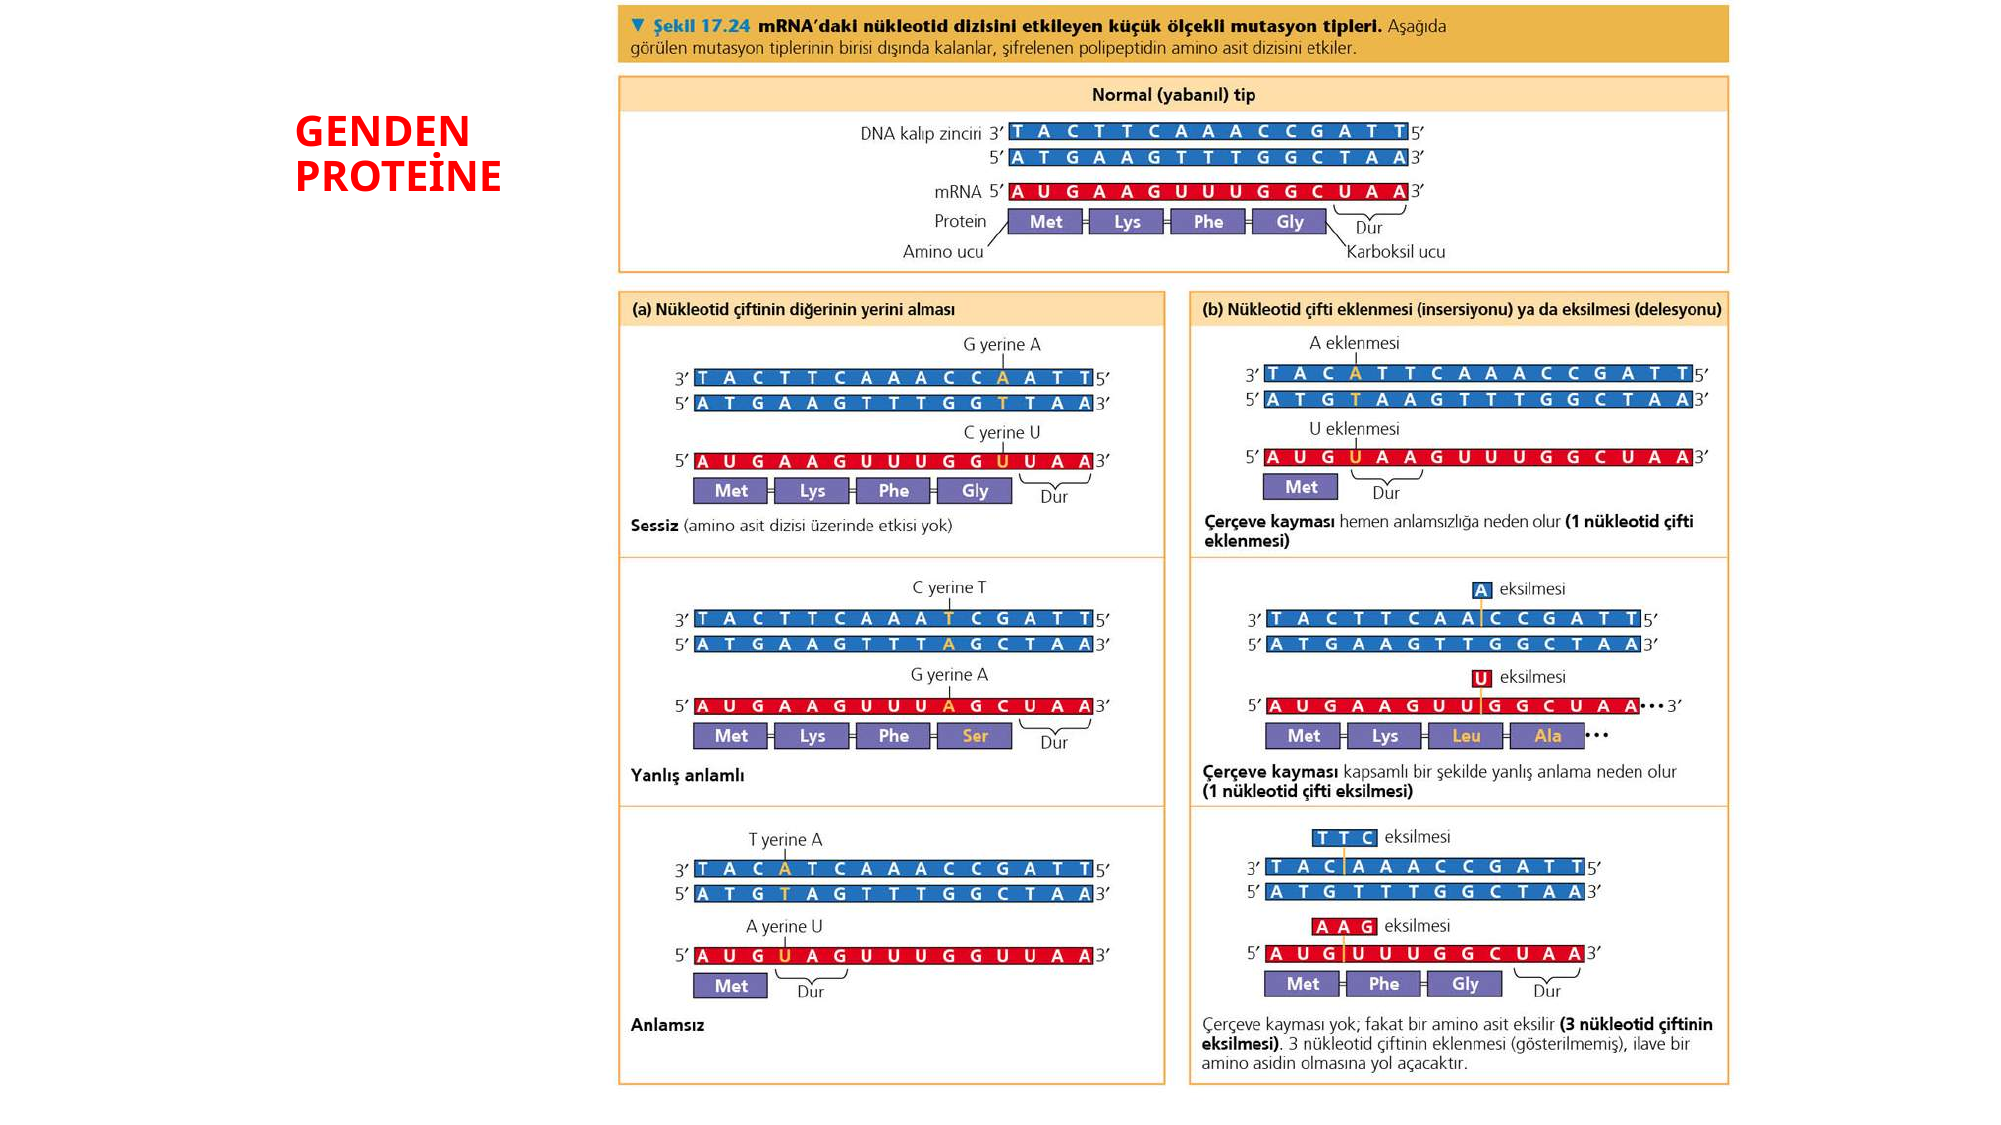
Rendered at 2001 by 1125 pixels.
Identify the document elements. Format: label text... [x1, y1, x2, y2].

picture [592, 0, 1750, 1114]
title GENDEN PROTEİNE [279, 101, 592, 209]
